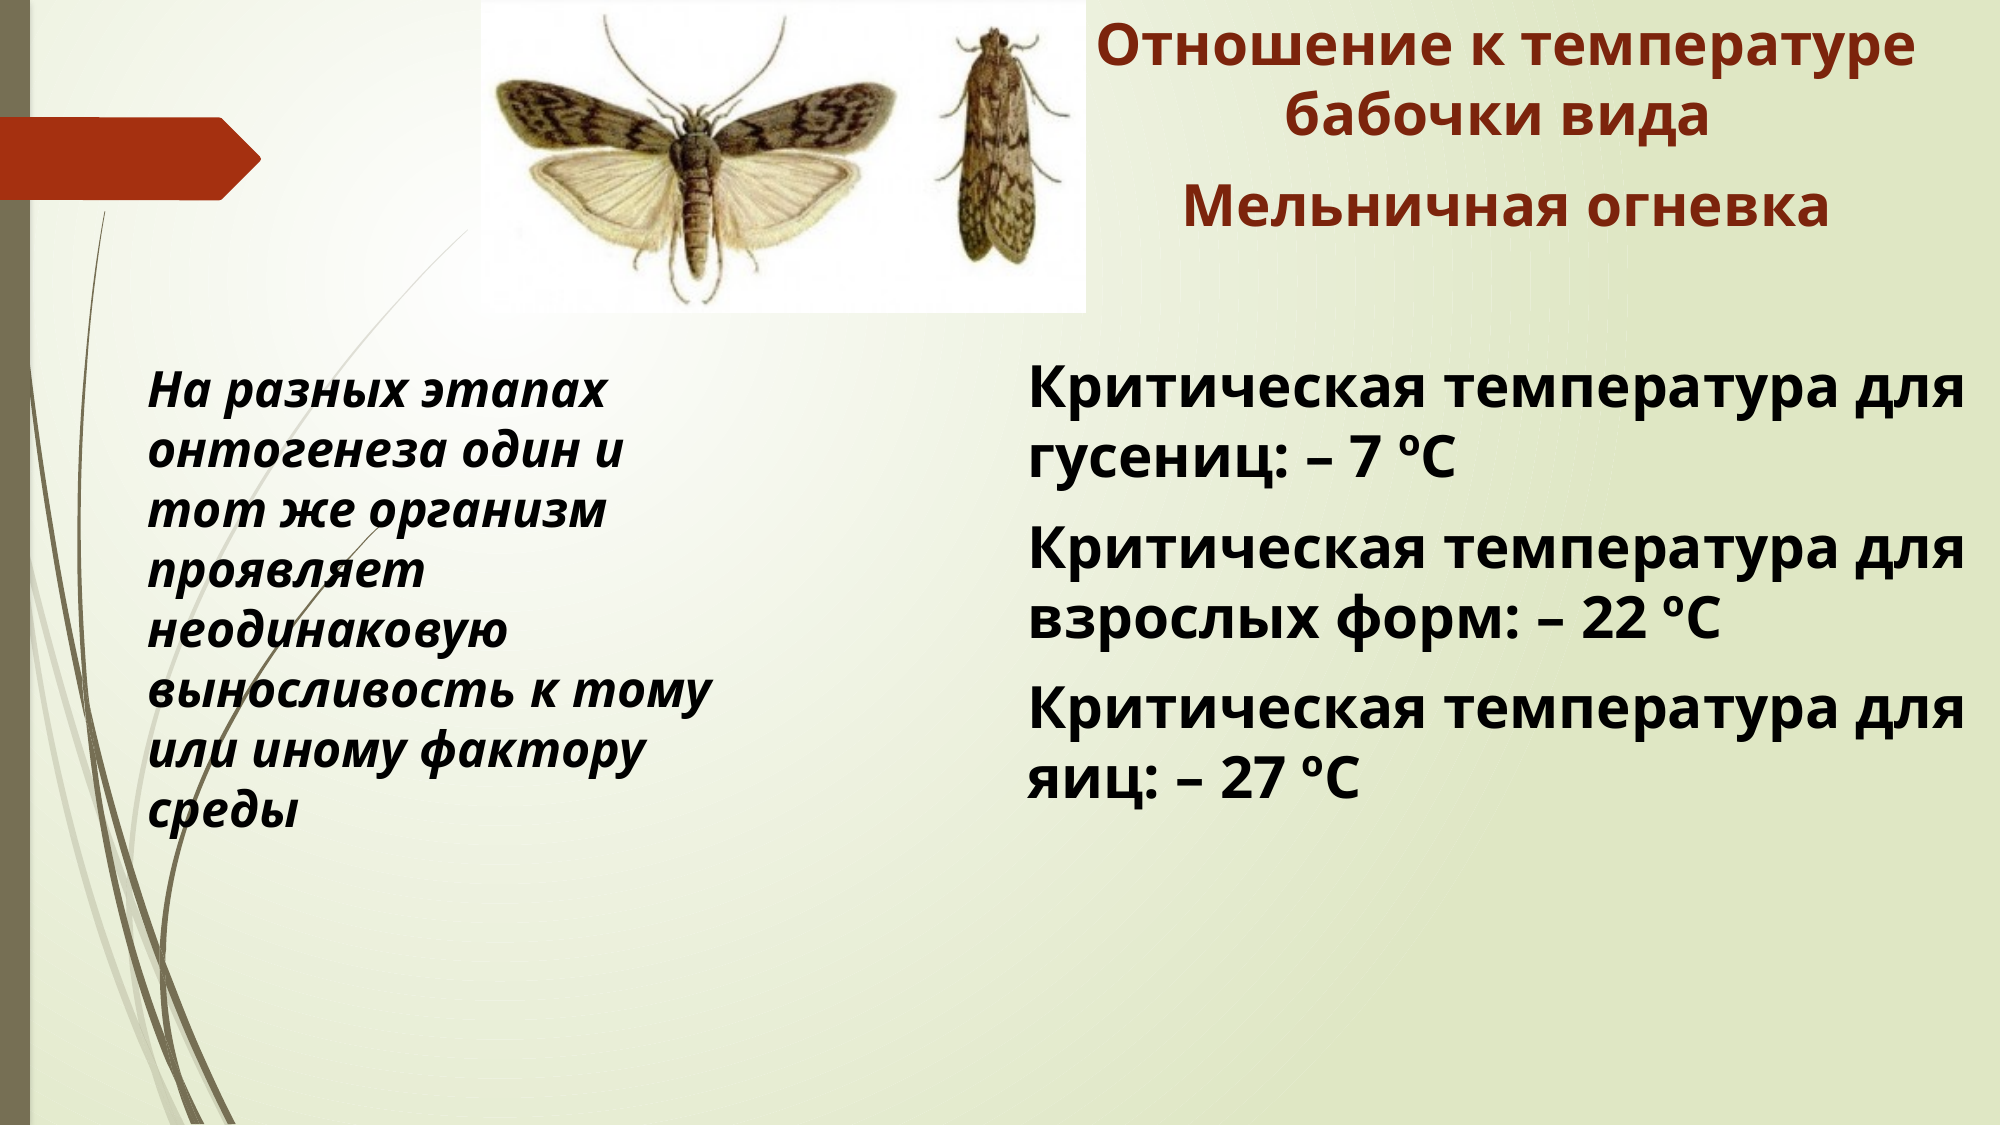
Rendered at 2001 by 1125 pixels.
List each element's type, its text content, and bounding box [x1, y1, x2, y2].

picture [481, 0, 1087, 313]
list На разных этапах онтогенеза один и тот же организм проявляет неодинаковую выносливость к тому или иному фактору среды [132, 350, 745, 970]
list Отношение к температуре бабочки вида Мельничная огневка Критическая температура для гусениц: – 7 ºC Критическая температура для взрослых форм: – 22 ºC Критическая температура для яиц: – 27 ºC [1012, 0, 2000, 1125]
